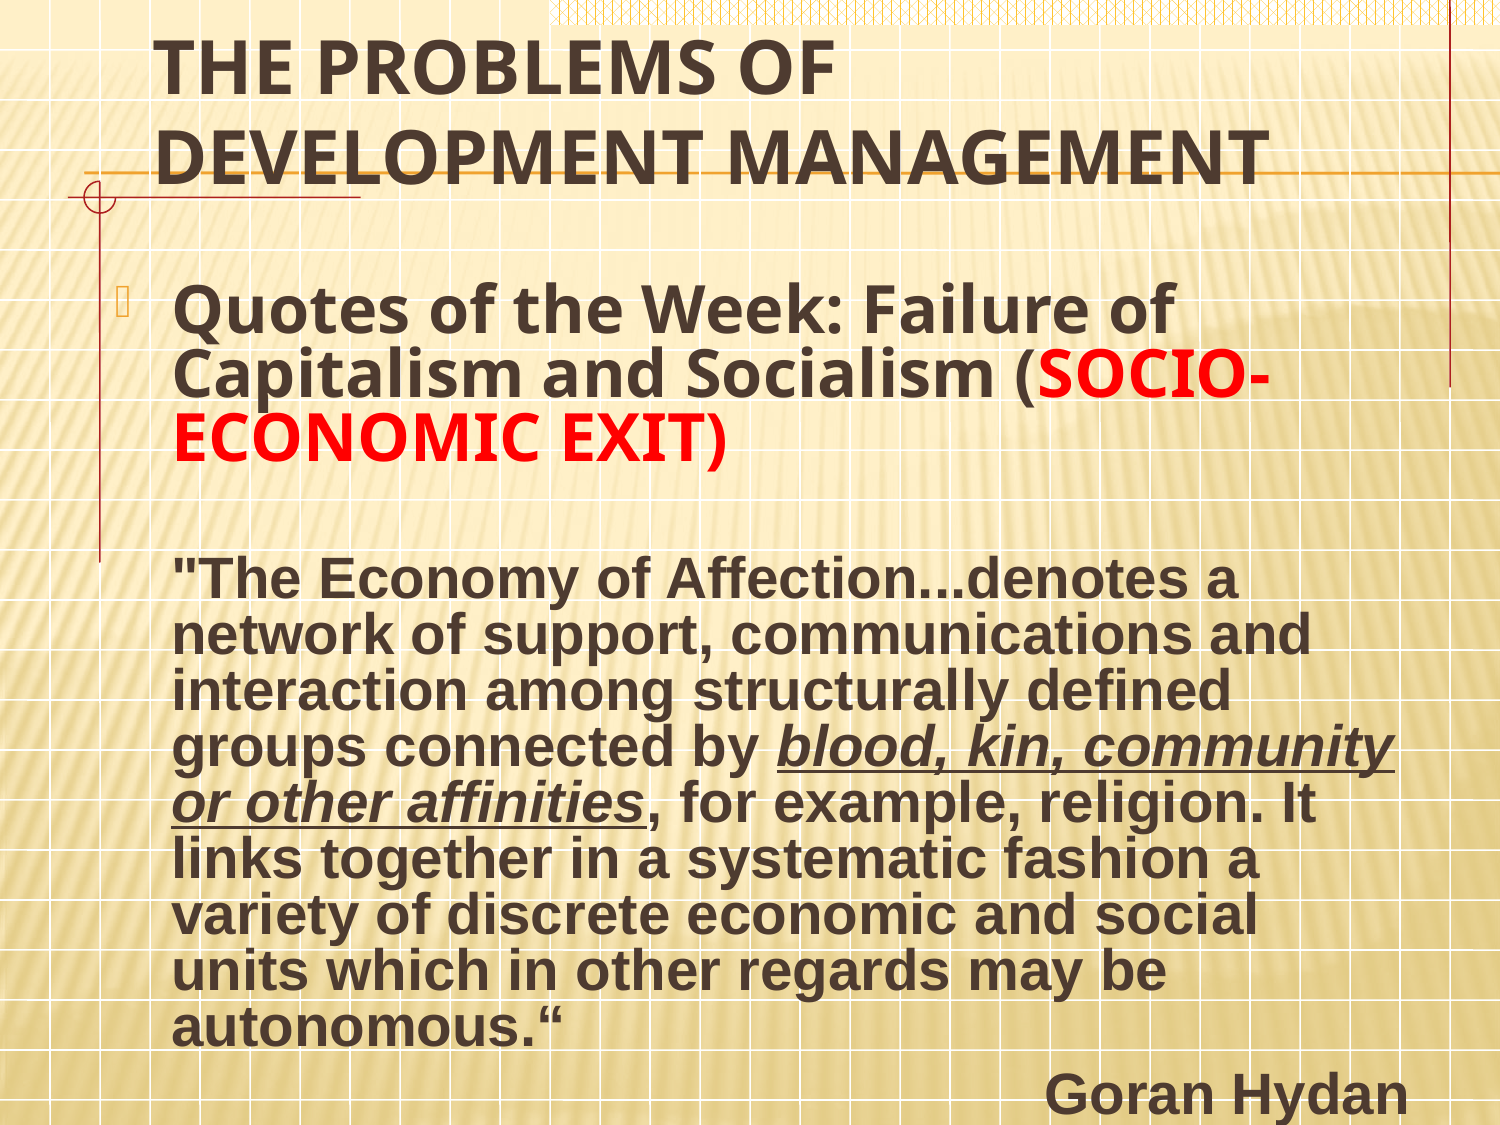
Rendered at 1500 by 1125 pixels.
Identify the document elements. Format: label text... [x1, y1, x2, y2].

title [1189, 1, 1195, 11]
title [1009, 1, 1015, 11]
title The Problems of Development Management [137, 11, 1413, 207]
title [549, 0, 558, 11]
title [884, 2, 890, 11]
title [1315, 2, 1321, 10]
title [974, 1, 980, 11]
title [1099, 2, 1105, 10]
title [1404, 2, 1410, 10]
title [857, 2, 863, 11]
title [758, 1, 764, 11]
list Quotes of the Week: Failure of Capitalism and Socialism (SOCIO-ECONOMIC EXIT) "The Economy of Affection...denotes a network of support, communications and interaction among structurally defined groups connected by blood, kin, community or other affinities, for example, religion. It links together in a systematic fashion a variety of discrete economic and social units which in other regards may be autonomous.“ Goran Hydan [99, 275, 1425, 1125]
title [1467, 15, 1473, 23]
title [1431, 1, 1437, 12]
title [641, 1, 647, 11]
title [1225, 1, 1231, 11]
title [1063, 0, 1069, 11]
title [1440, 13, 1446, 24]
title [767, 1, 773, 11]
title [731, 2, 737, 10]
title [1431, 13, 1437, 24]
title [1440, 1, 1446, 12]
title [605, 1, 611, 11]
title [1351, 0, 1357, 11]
